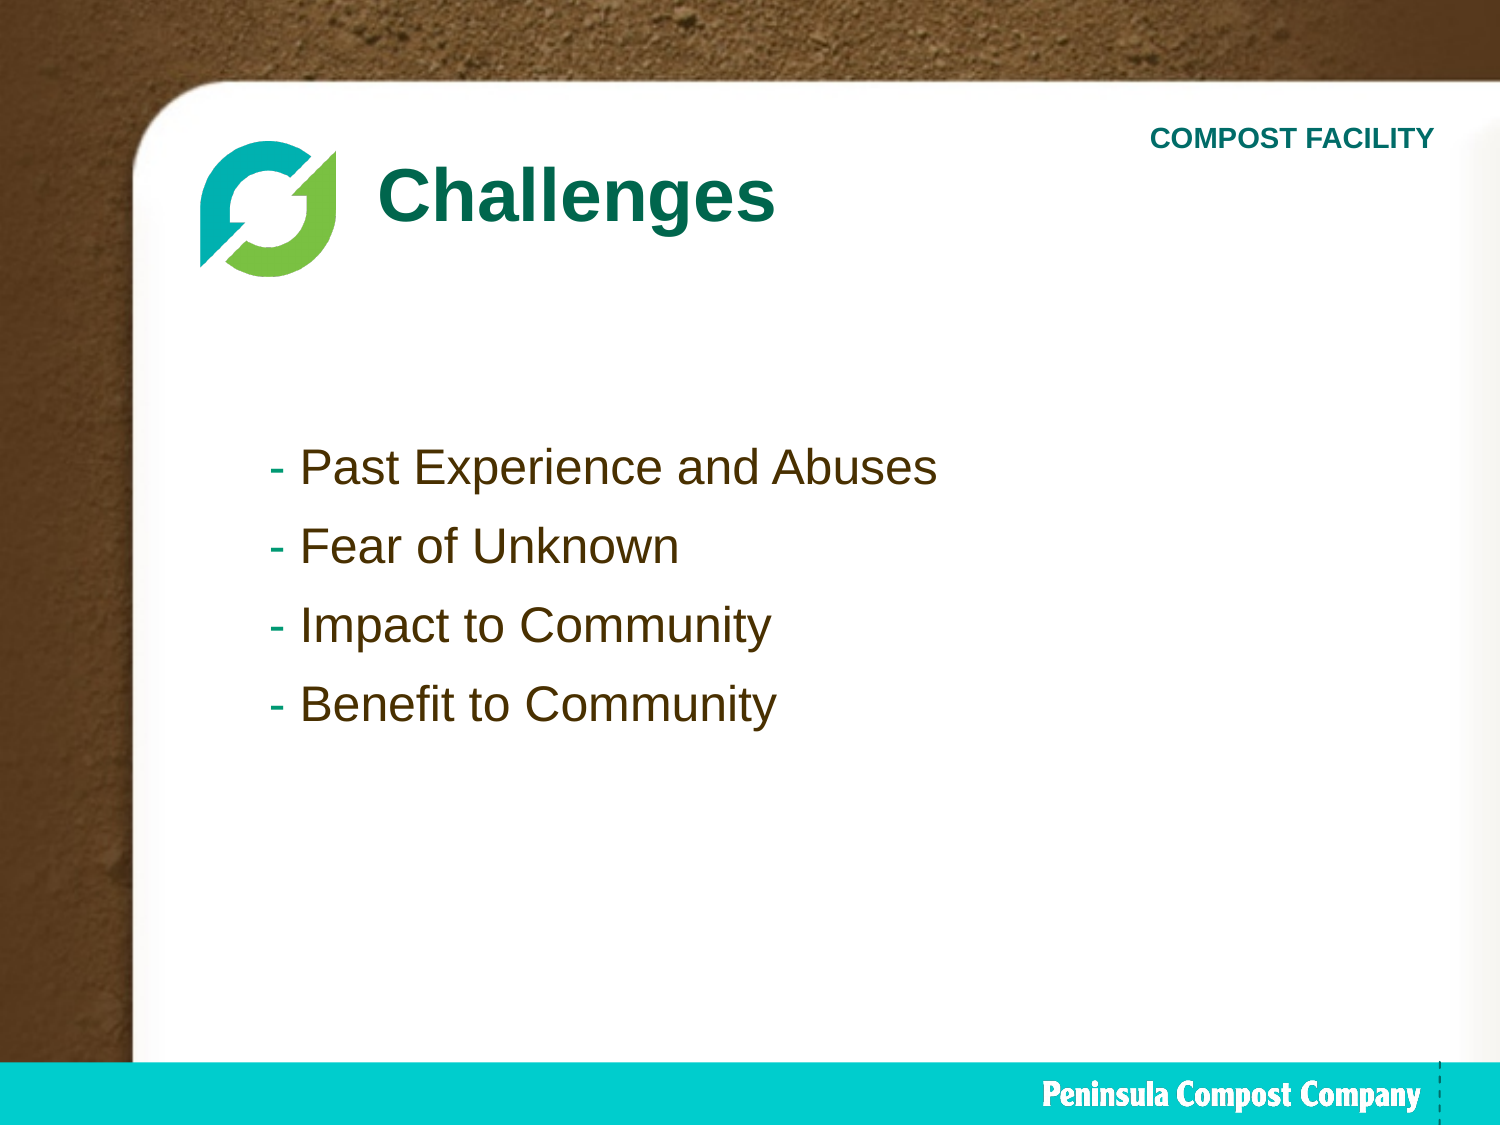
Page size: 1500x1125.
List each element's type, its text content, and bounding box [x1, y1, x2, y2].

list - Past Experience and Abuses - Fear of Unknown - Impact to Community - Benefit to Community [197, 339, 1441, 1041]
picture [1043, 1080, 1421, 1113]
picture [0, 0, 1500, 1062]
title Challenges [362, 111, 1443, 288]
